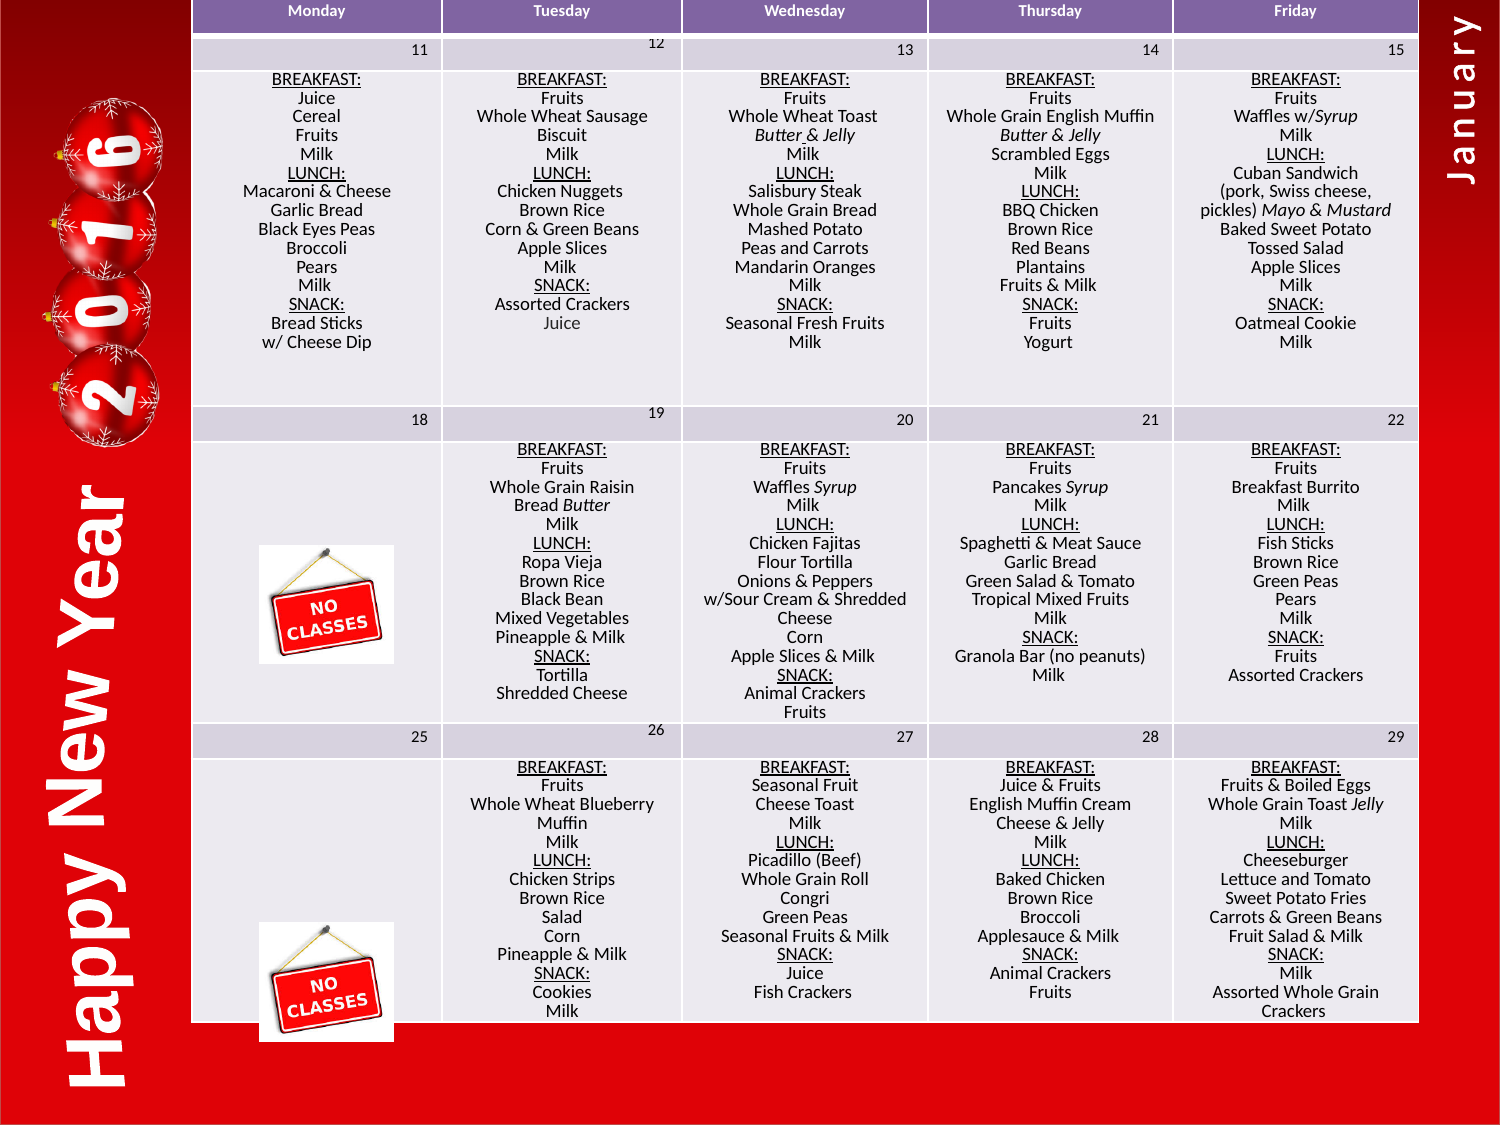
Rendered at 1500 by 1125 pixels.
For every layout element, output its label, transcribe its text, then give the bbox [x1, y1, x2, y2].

table_cell BREAKFAST: Fruits Pancakes Syrup Milk LUNCH: Spaghetti & Meat Sauce Garlic Bread Green Salad & Tomato Tropical Mixed Fruits Milk SNACK: Granola Bar (no peanuts) Milk [929, 443, 1172, 722]
table_cell 12 [443, 39, 681, 70]
table_cell BREAKFAST: Seasonal Fruit Cheese Toast Milk LUNCH: Picadillo (Beef) Whole Grain Roll Congri Green Peas Seasonal Fruits & Milk SNACK: Juice Fish Crackers [683, 760, 927, 1021]
picture [259, 922, 395, 1042]
table_cell 25 [193, 724, 441, 758]
table_cell 21 [929, 407, 1172, 441]
table_cell [193, 443, 441, 722]
table_cell BREAKFAST: Fruits Breakfast Burrito Milk LUNCH: Fish Sticks Brown Rice Green Peas Pears Milk SNACK: Fruits Assorted Crackers [1174, 443, 1418, 722]
text_box [0, 0, 1500, 1125]
table_cell 27 [683, 724, 927, 758]
table_header Thursday [929, 0, 1172, 33]
table_cell BREAKFAST: Fruits Whole Wheat Toast Butter & Jelly Milk LUNCH: Salisbury Steak Whole Grain Bread Mashed Potato Peas and Carrots Mandarin Oranges Milk SNACK: Seasonal Fresh Fruits Milk [683, 72, 927, 405]
picture [0, 0, 306, 485]
table_header Monday [310, 0, 441, 33]
table_cell BREAKFAST: Juice & Fruits English Muffin Cream Cheese & Jelly Milk LUNCH: Baked Chicken Brown Rice Broccoli Applesauce & Milk SNACK: Animal Crackers Fruits [929, 760, 1172, 1021]
table_cell BREAKFAST: Juice Cereal Fruits Milk LUNCH: Macaroni & Cheese Garlic Bread Black Eyes Peas Broccoli Pears Milk SNACK: Bread Sticks w/ Cheese Dip [303, 72, 441, 405]
table_header Wednesday [683, 0, 927, 33]
table_cell 20 [683, 407, 927, 441]
table_cell BREAKFAST: Fruits Whole Grain Raisin Bread Butter Milk LUNCH: Ropa Vieja Brown Rice Black Bean Mixed Vegetables Pineapple & Milk SNACK: Tortilla Shredded Cheese [443, 443, 681, 722]
table_cell BREAKFAST: Fruits Waffles w/Syrup Milk LUNCH: Cuban Sandwich (pork, Swiss cheese, pickles) Mayo & Mustard Baked Sweet Potato Tossed Salad Apple Slices Milk SNACK: Oatmeal Cookie Milk [1174, 72, 1418, 405]
table_cell BREAKFAST: Fruits Whole Wheat Sausage Biscuit Milk LUNCH: Chicken Nuggets Brown Rice Corn & Green Beans Apple Slices Milk SNACK: Assorted Crackers Juice [443, 72, 681, 405]
table_cell BREAKFAST: Fruits & Boiled Eggs Whole Grain Toast Jelly Milk LUNCH: Cheeseburger Lettuce and Tomato Sweet Potato Fries Carrots & Green Beans Fruit Salad & Milk SNACK: Milk Assorted Whole Grain Crackers [1174, 760, 1418, 1021]
table_cell 18 [216, 407, 441, 441]
table_cell 22 [1174, 407, 1418, 441]
table_cell 11 [310, 39, 441, 70]
table_cell 28 [929, 724, 1172, 758]
table_cell 15 [1174, 39, 1418, 70]
table_cell 26 [443, 724, 681, 758]
table_header Tuesday [443, 0, 681, 33]
table_cell BREAKFAST: Fruits Whole Wheat Blueberry Muffin Milk LUNCH: Chicken Strips Brown Rice Salad Corn Pineapple & Milk SNACK: Cookies Milk [443, 760, 681, 1021]
table_header Friday [1174, 0, 1418, 33]
table_cell BREAKFAST: Fruits Waffles Syrup Milk LUNCH: Chicken Fajitas Flour Tortilla Onions & Peppers w/Sour Cream & Shredded Cheese Corn Apple Slices & Milk SNACK: Animal Crackers Fruits [683, 443, 927, 722]
picture [259, 545, 395, 664]
table_cell 29 [1174, 724, 1418, 758]
table_cell 14 [929, 39, 1172, 70]
table_cell 19 [443, 407, 681, 441]
text_box January [1425, 1, 1490, 200]
table_cell 13 [683, 39, 927, 70]
table_cell [193, 760, 441, 1021]
table_cell BREAKFAST: Fruits Whole Grain English Muffin Butter & Jelly Scrambled Eggs Milk LUNCH: BBQ Chicken Brown Rice Red Beans Plantains Fruits & Milk SNACK: Fruits Yogurt [929, 72, 1172, 405]
